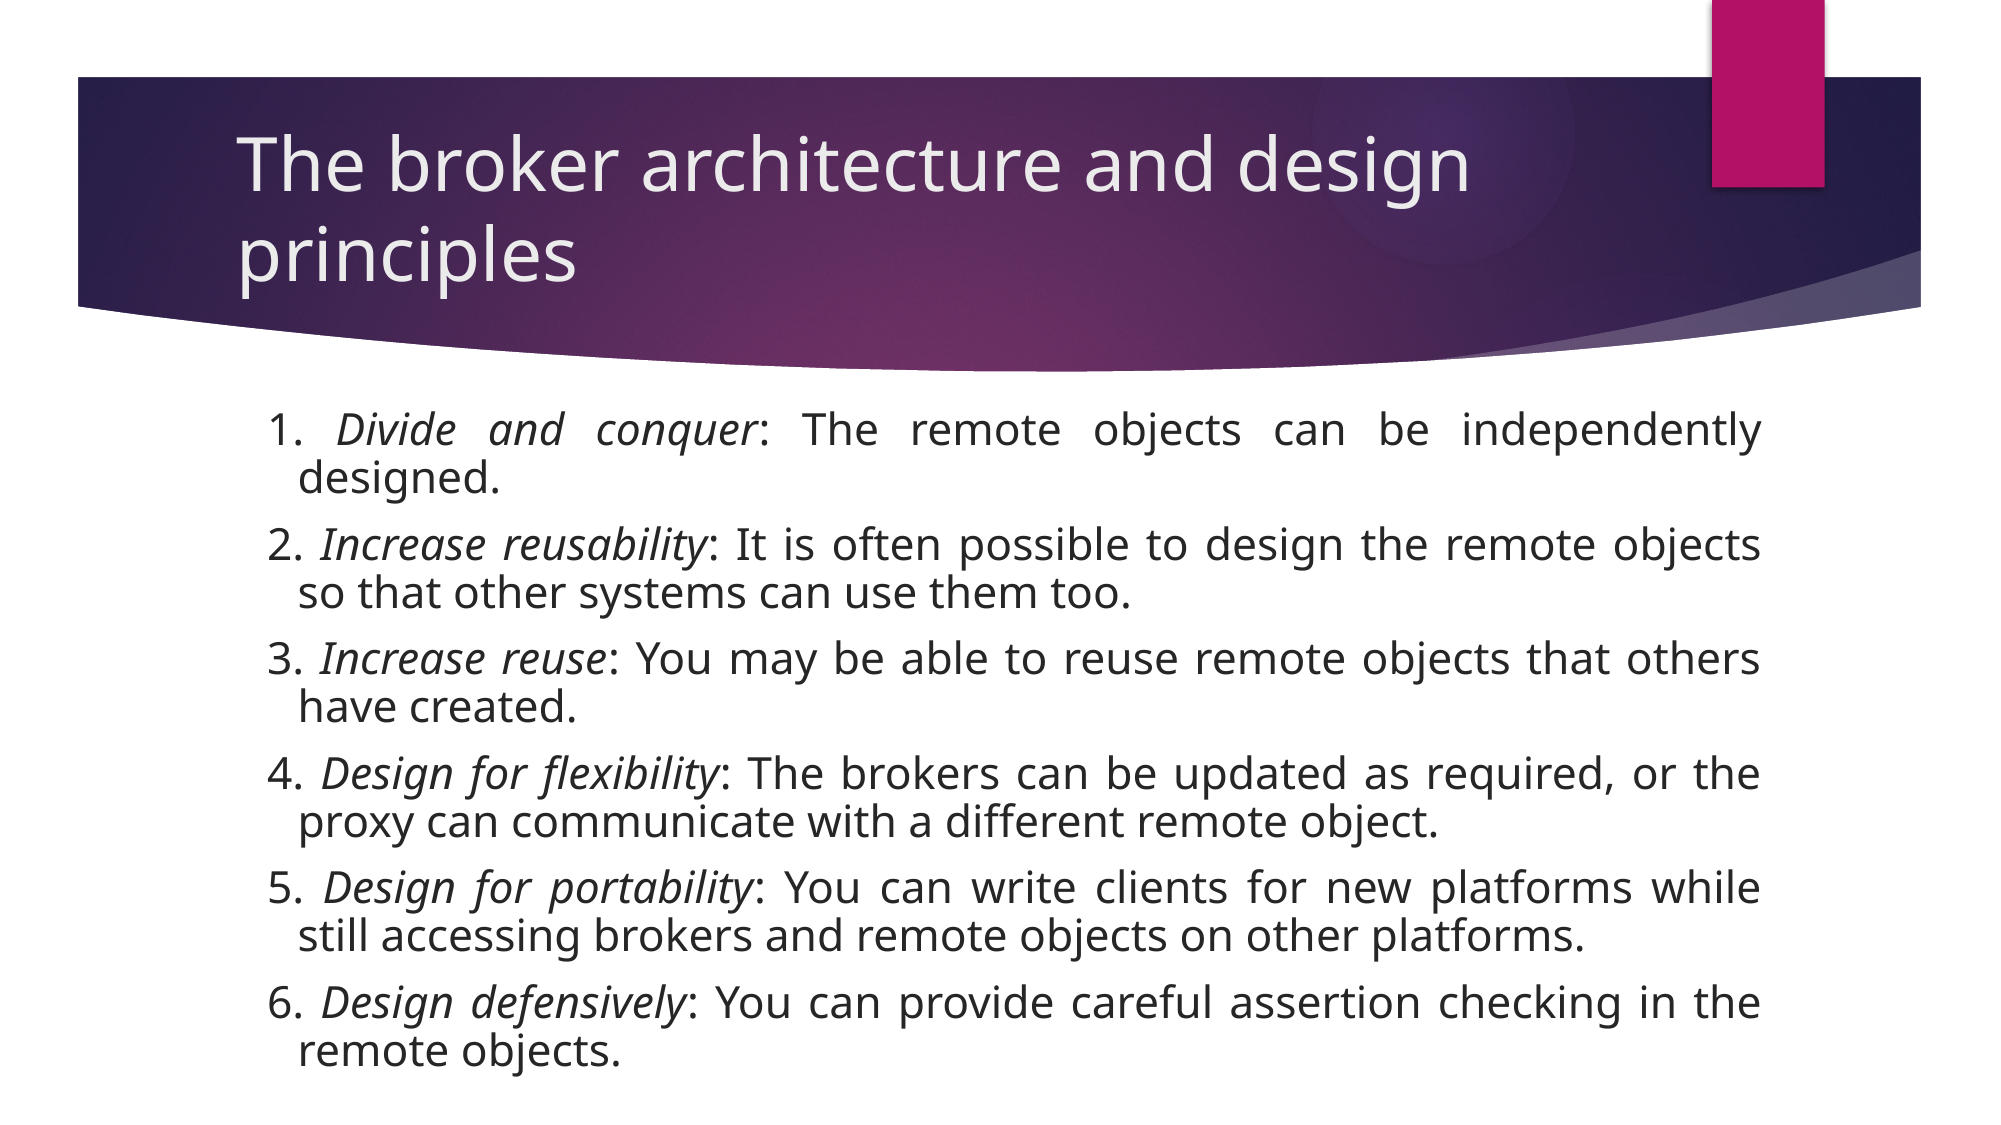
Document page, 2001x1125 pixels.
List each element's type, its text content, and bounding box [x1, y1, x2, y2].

title The broker architecture and design principles [221, 112, 1497, 300]
list 1. Divide and conquer: The remote objects can be independently designed. 2. Increase reusability: It is often possible to design the remote objects so that other systems can use them too. 3. Increase reuse: You may be able to reuse remote objects that others have created. 4. Design for flexibility: The brokers can be updated as required, or the proxy can communicate with a different remote object. 5. Design for portability: You can write clients for new platforms while still accessing brokers and remote objects on other platforms. 6. Design defensively: You can provide careful assertion checking in the remote objects. [221, 399, 1779, 1088]
